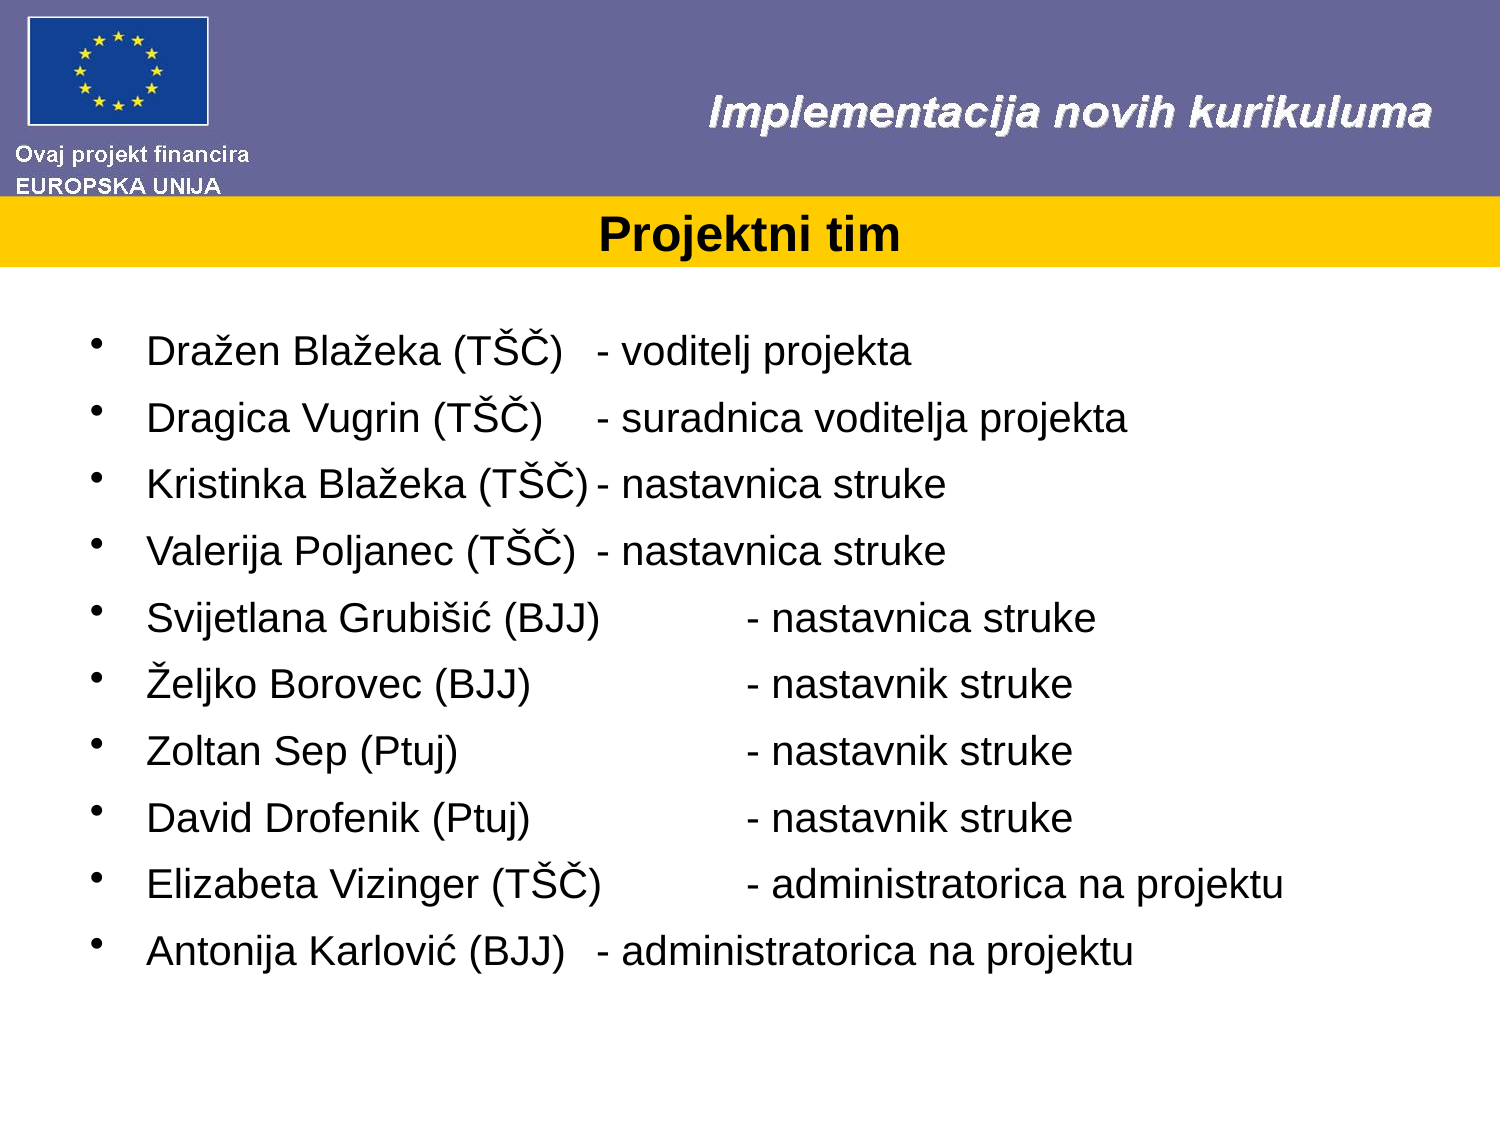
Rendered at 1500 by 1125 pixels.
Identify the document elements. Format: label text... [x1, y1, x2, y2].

picture [0, 0, 1500, 197]
text_box Projektni tim [0, 204, 1500, 268]
text_box Dražen Blažeka (TŠČ) - voditelj projekta Dragica Vugrin (TŠČ) - suradnica voditelja projekta Kristinka Blažeka (TŠČ) - nastavnica struke Valerija Poljanec (TŠČ) - nastavnica struke Svijetlana Grubišić (BJJ) - nastavnica struke Željko Borovec (BJJ) - nastavnik struke Zoltan Sep (Ptuj) - nastavnik struke David Drofenik (Ptuj) - nastavnik struke Elizabeta Vizinger (TŠČ) - administratorica na projektu Antonija Karlović (BJJ) - administratorica na projektu [74, 316, 1425, 1005]
